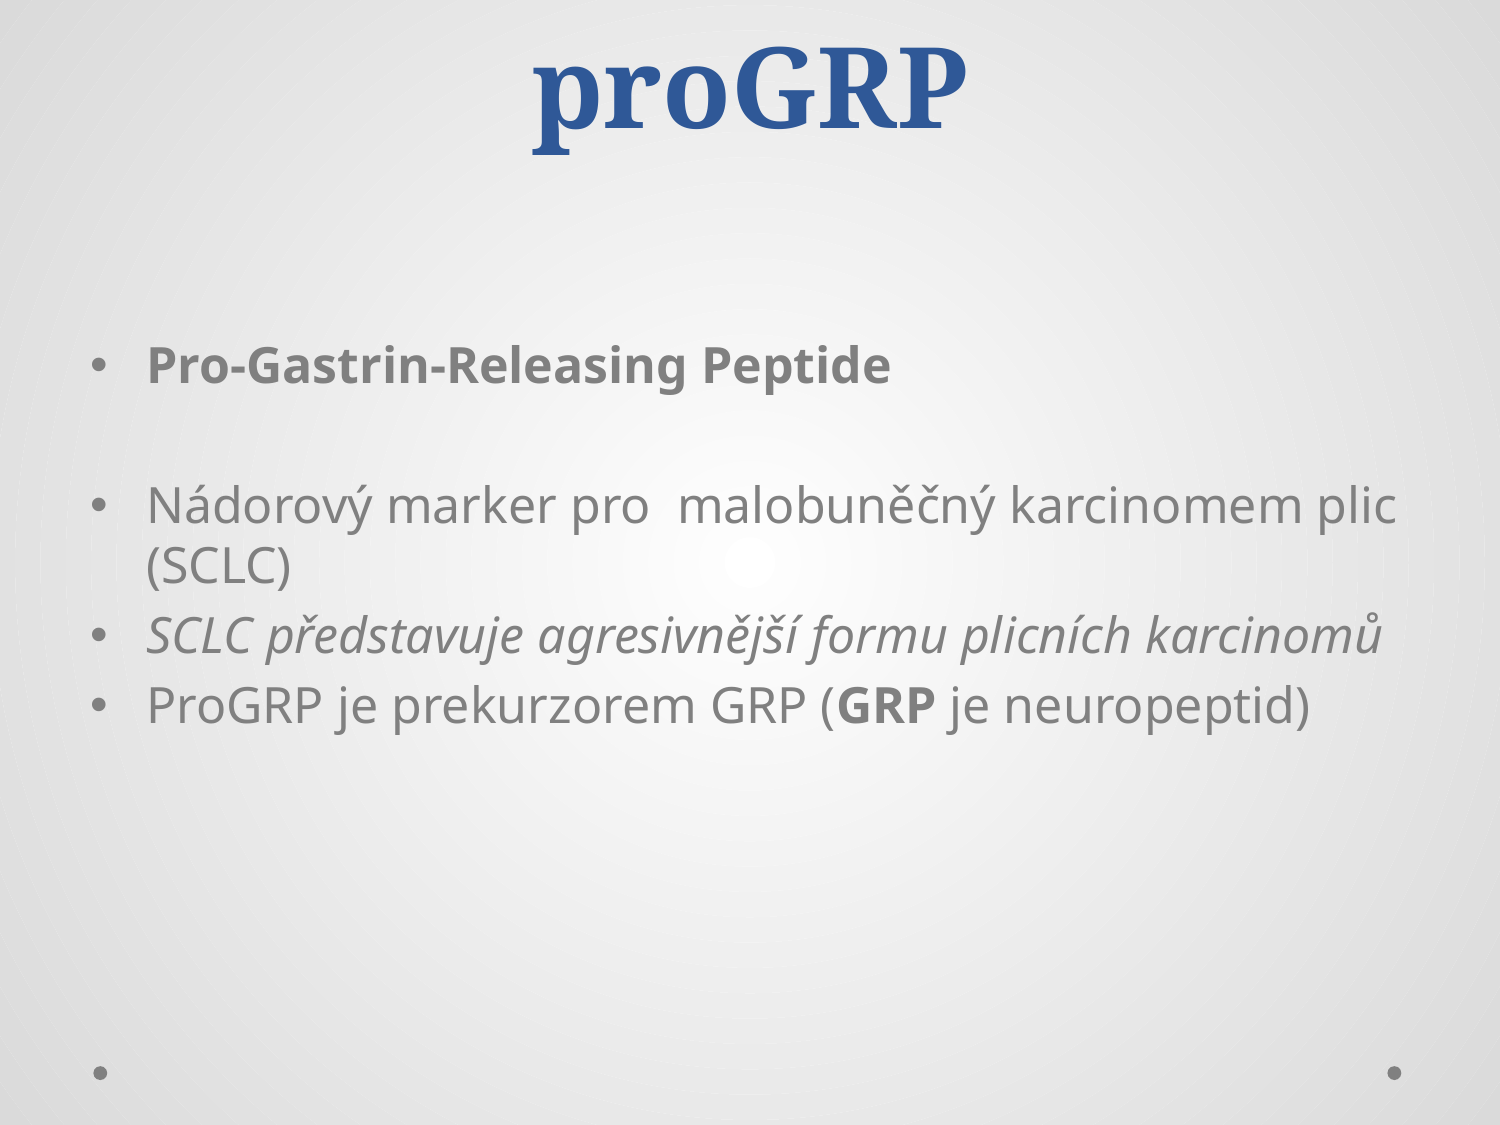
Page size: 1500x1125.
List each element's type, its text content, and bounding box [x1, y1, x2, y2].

list Pro-Gastrin-Releasing Peptide Nádorový marker pro malobuněčný karcinomem plic (SCLC) SCLC představuje agresivnější formu plicních karcinomů ProGRP je prekurzorem GRP (GRP je neuropeptid) [75, 326, 1425, 1005]
title proGRP [75, 42, 1425, 279]
